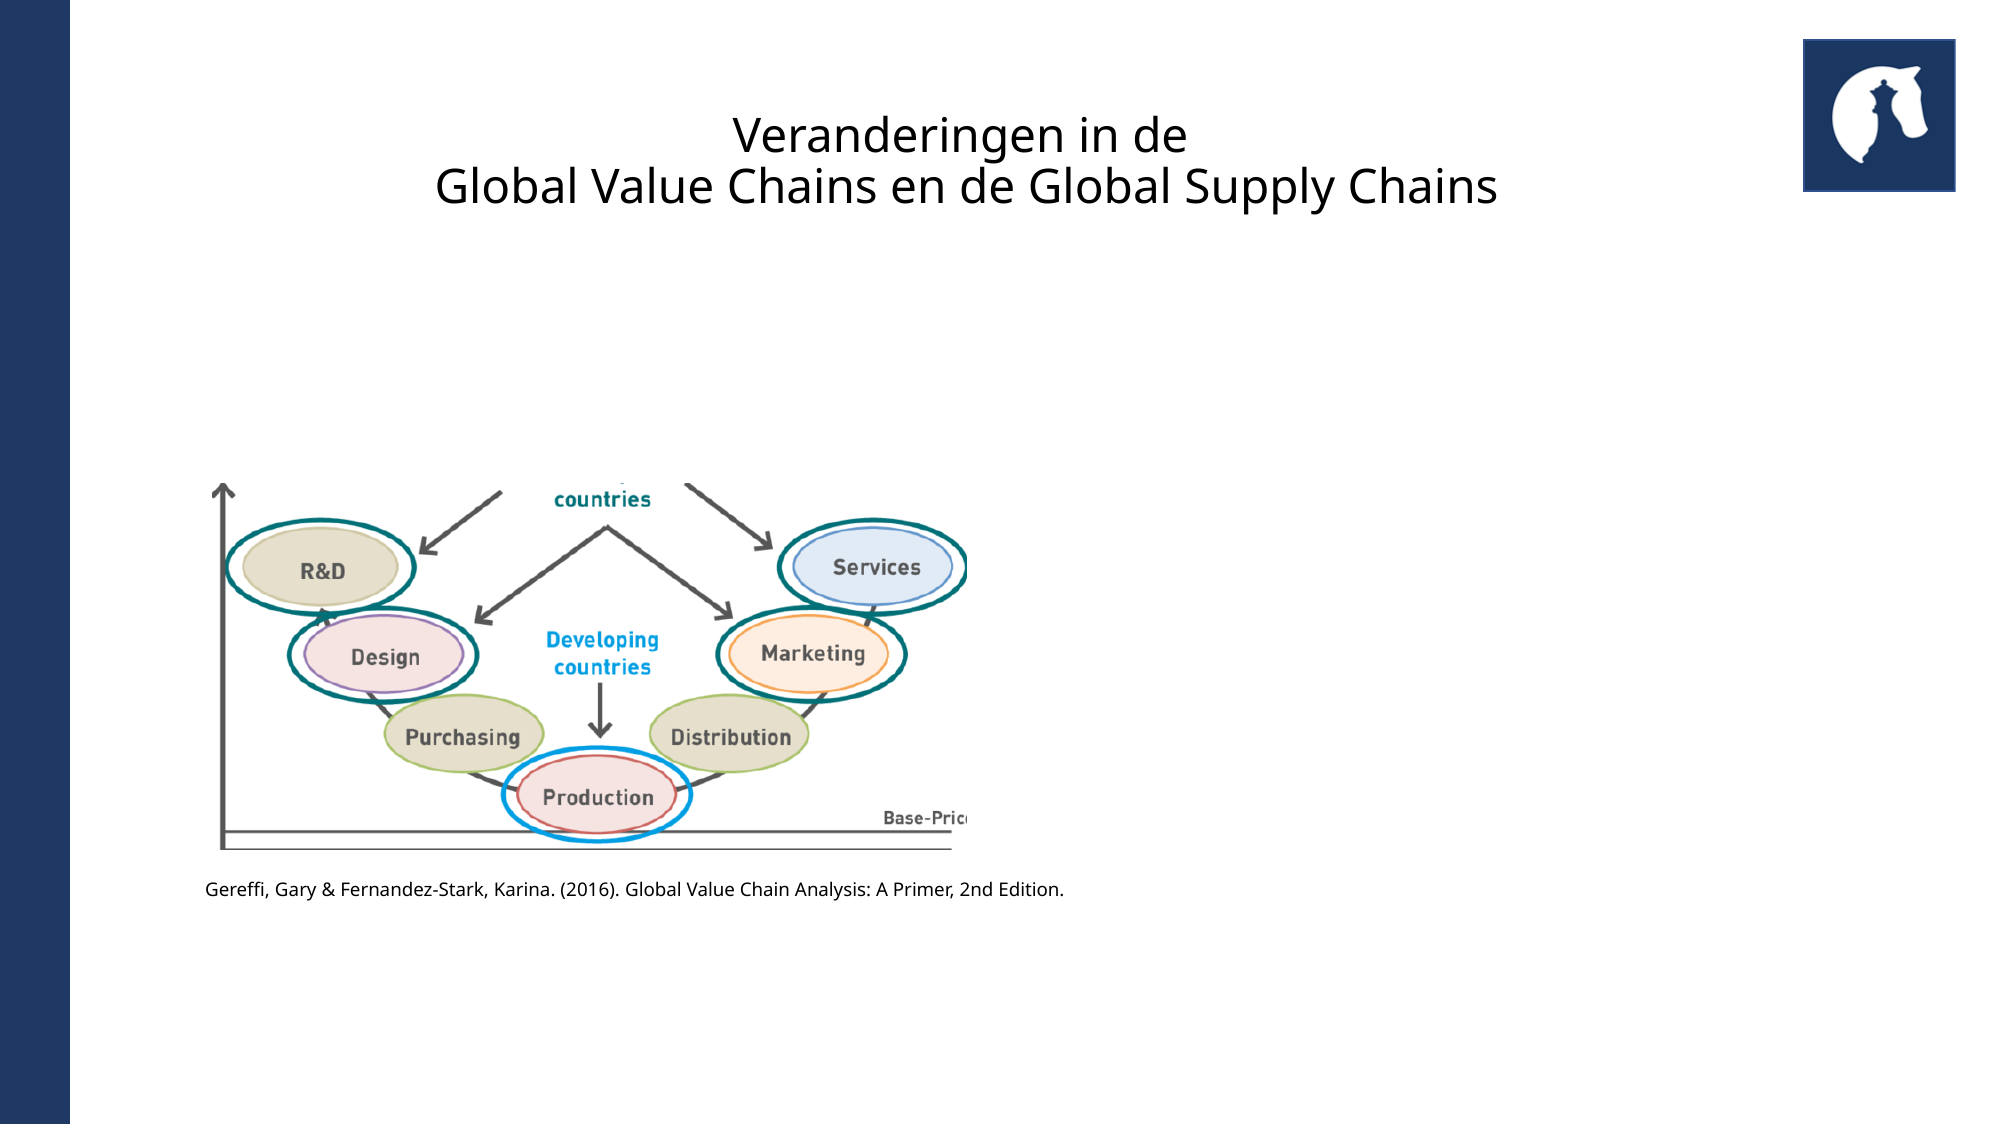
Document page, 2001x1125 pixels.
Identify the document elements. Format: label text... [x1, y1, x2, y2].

picture [1803, 39, 1956, 192]
title Veranderingen in de Global Value Chains en de Global Supply Chains [162, 5, 1772, 223]
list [212, 483, 968, 850]
text_box Gereffi, Gary & Fernandez-Stark, Karina. (2016). Global Value Chain Analysis: A Primer, 2nd Edition. [190, 868, 1089, 908]
picture [0, 0, 70, 1125]
